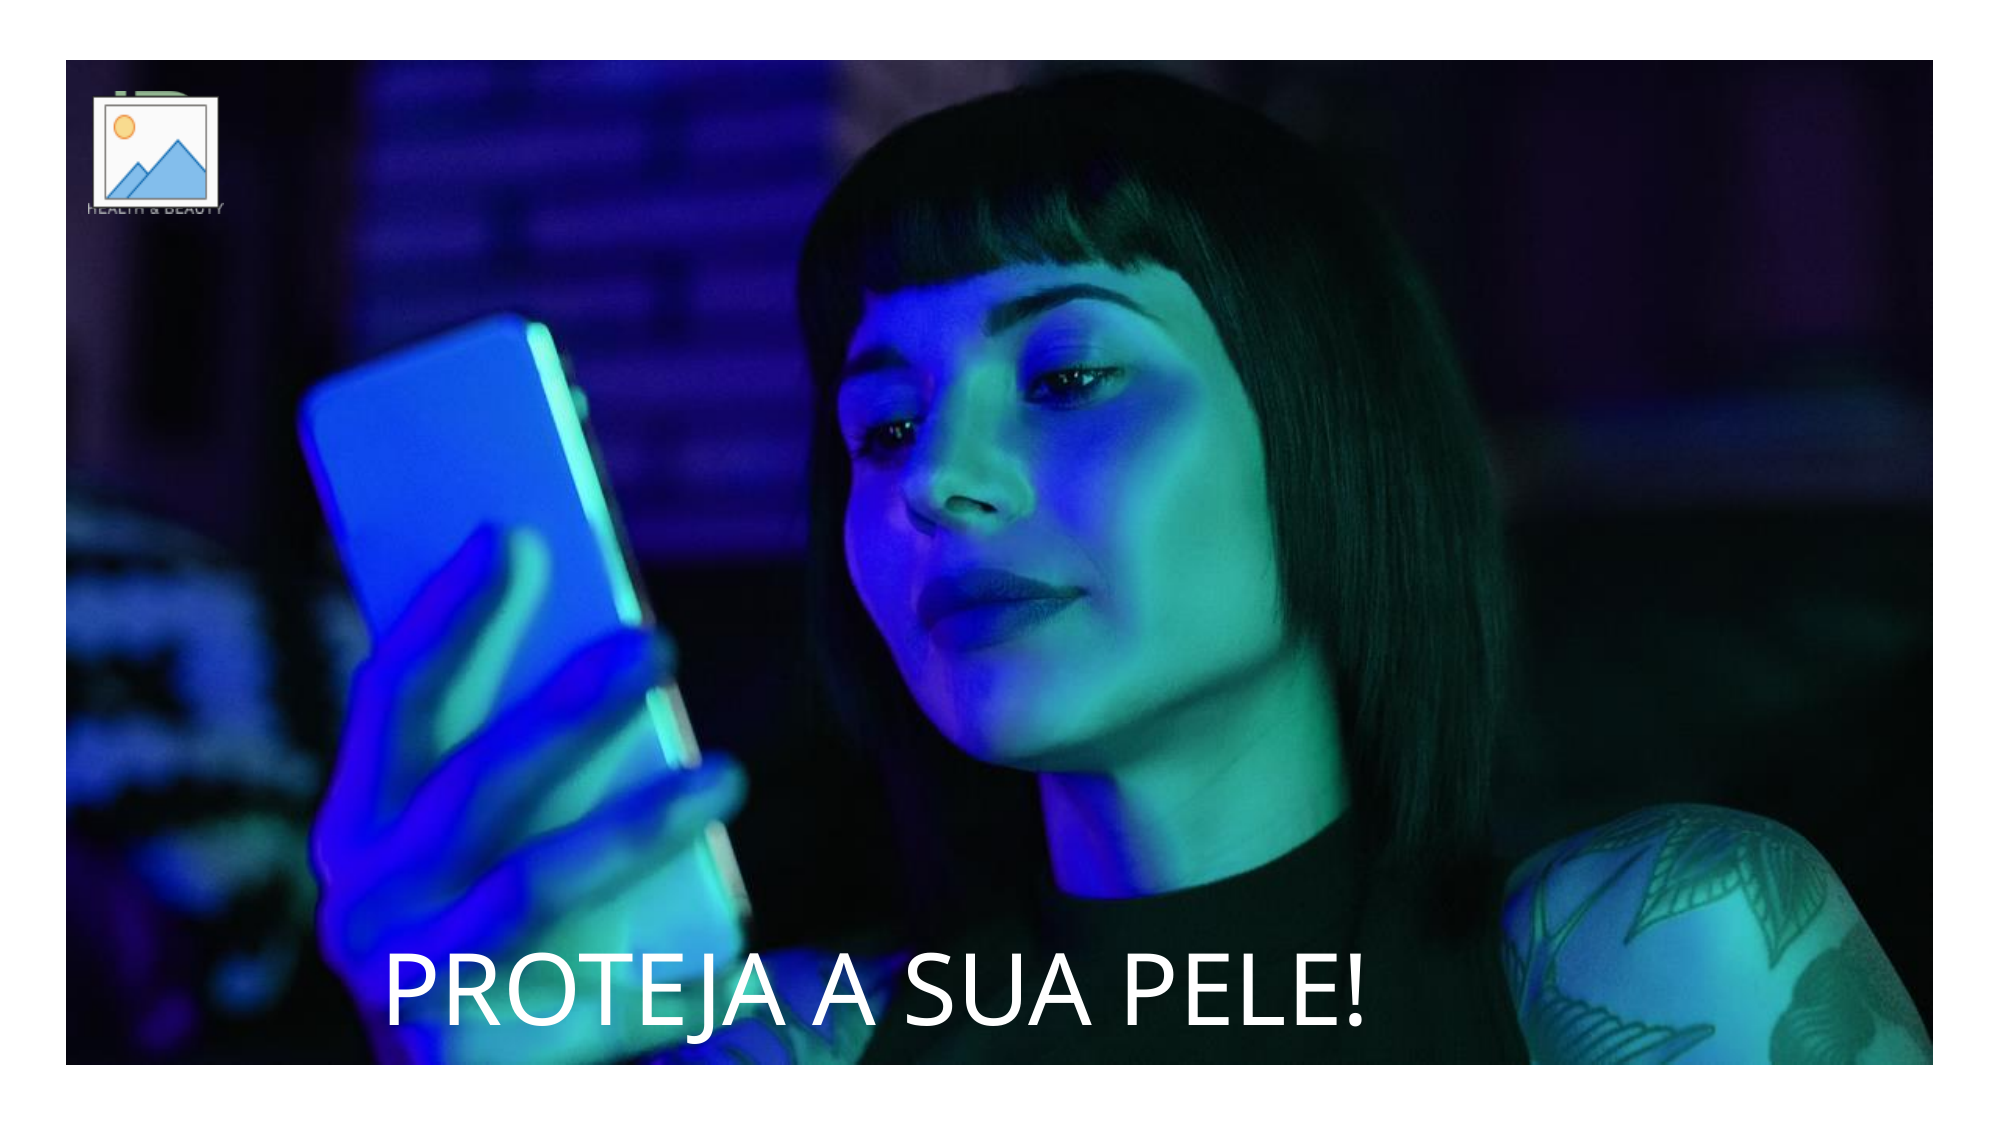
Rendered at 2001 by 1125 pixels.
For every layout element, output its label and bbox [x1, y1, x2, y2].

picture [66, 60, 1933, 1065]
